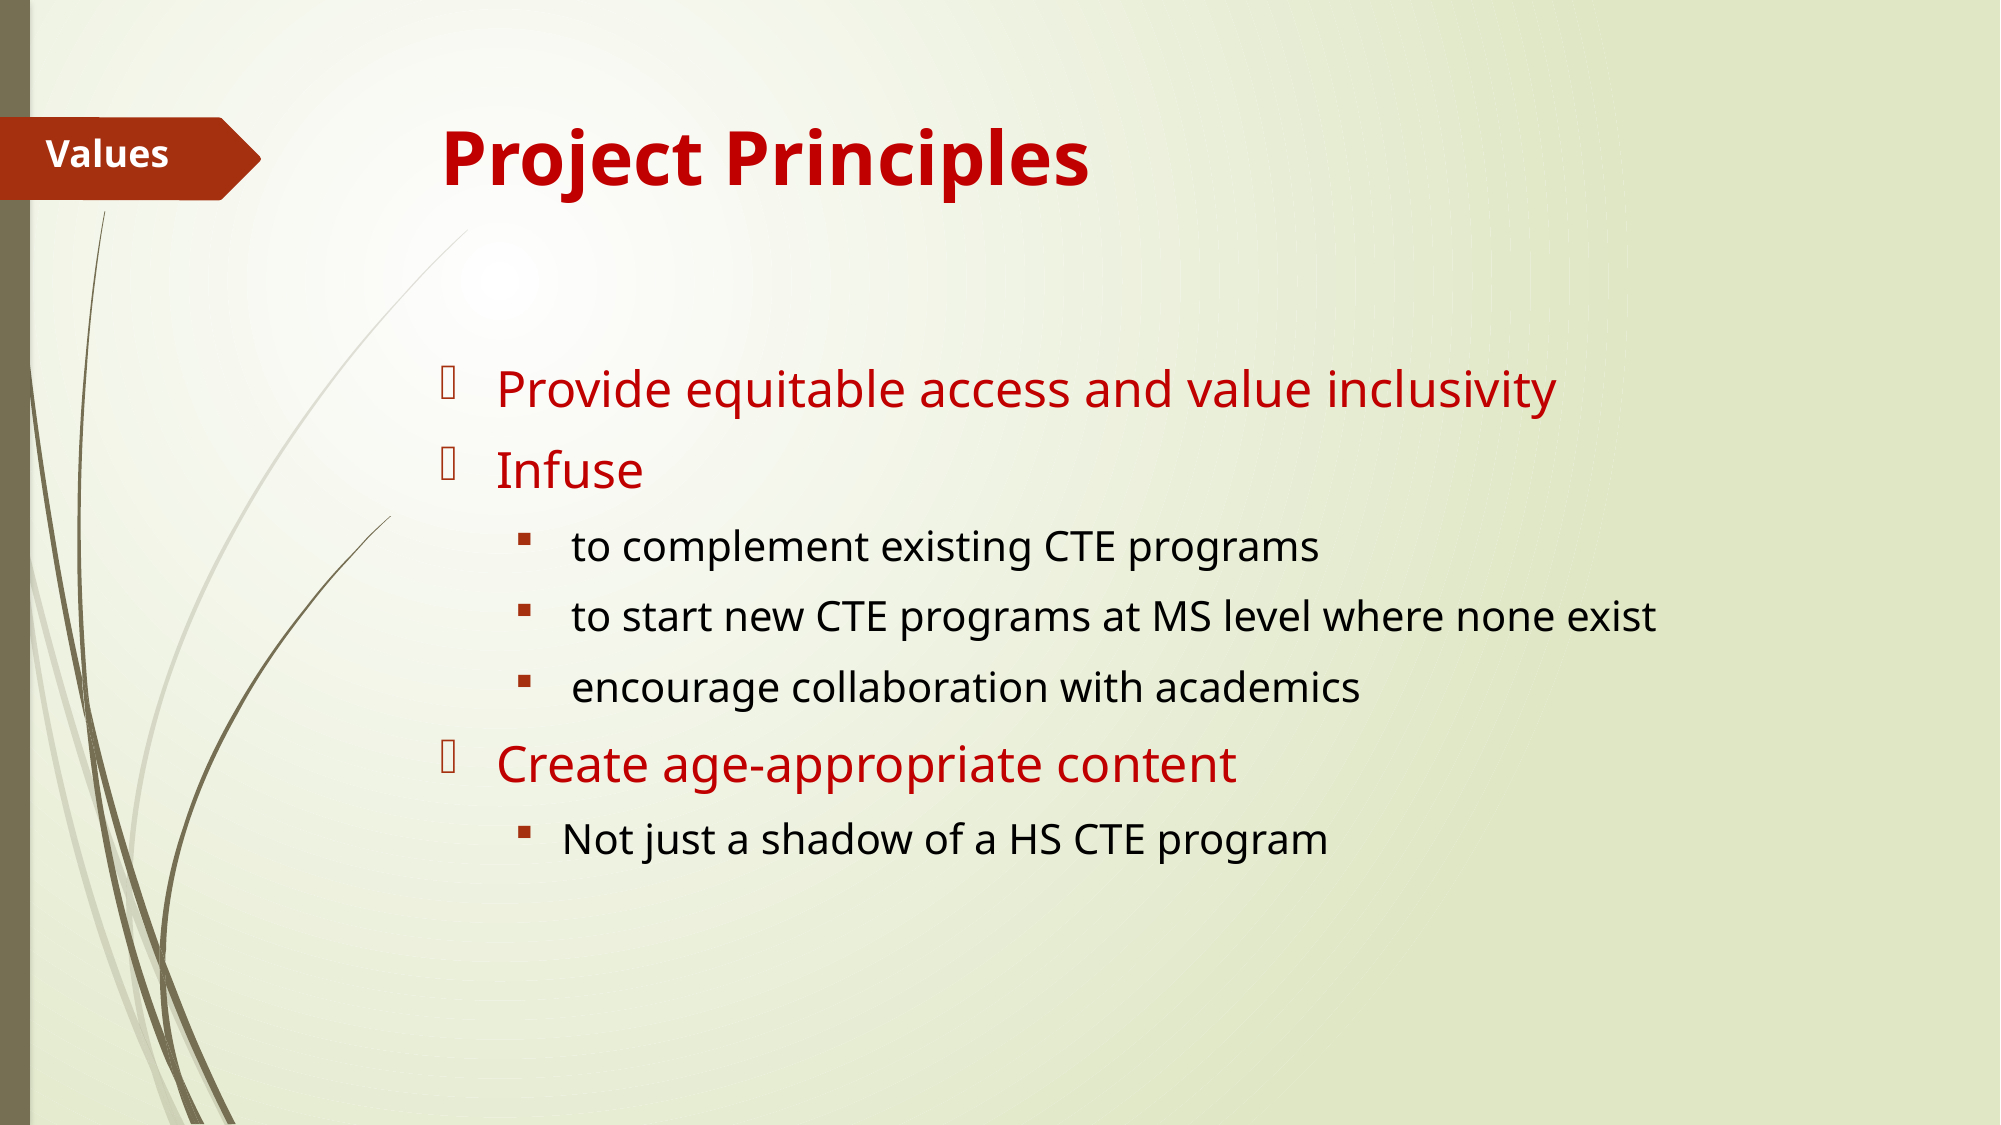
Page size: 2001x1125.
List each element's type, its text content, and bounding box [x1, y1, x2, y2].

title Project Principles [425, 102, 1888, 313]
list Provide equitable access and value inclusivity Infuse to complement existing CTE programs to start new CTE programs at MS level where none exist encourage collaboration with academics Create age-appropriate content Not just a shadow of a HS CTE program [424, 350, 1888, 970]
text_box Values [30, 122, 240, 182]
